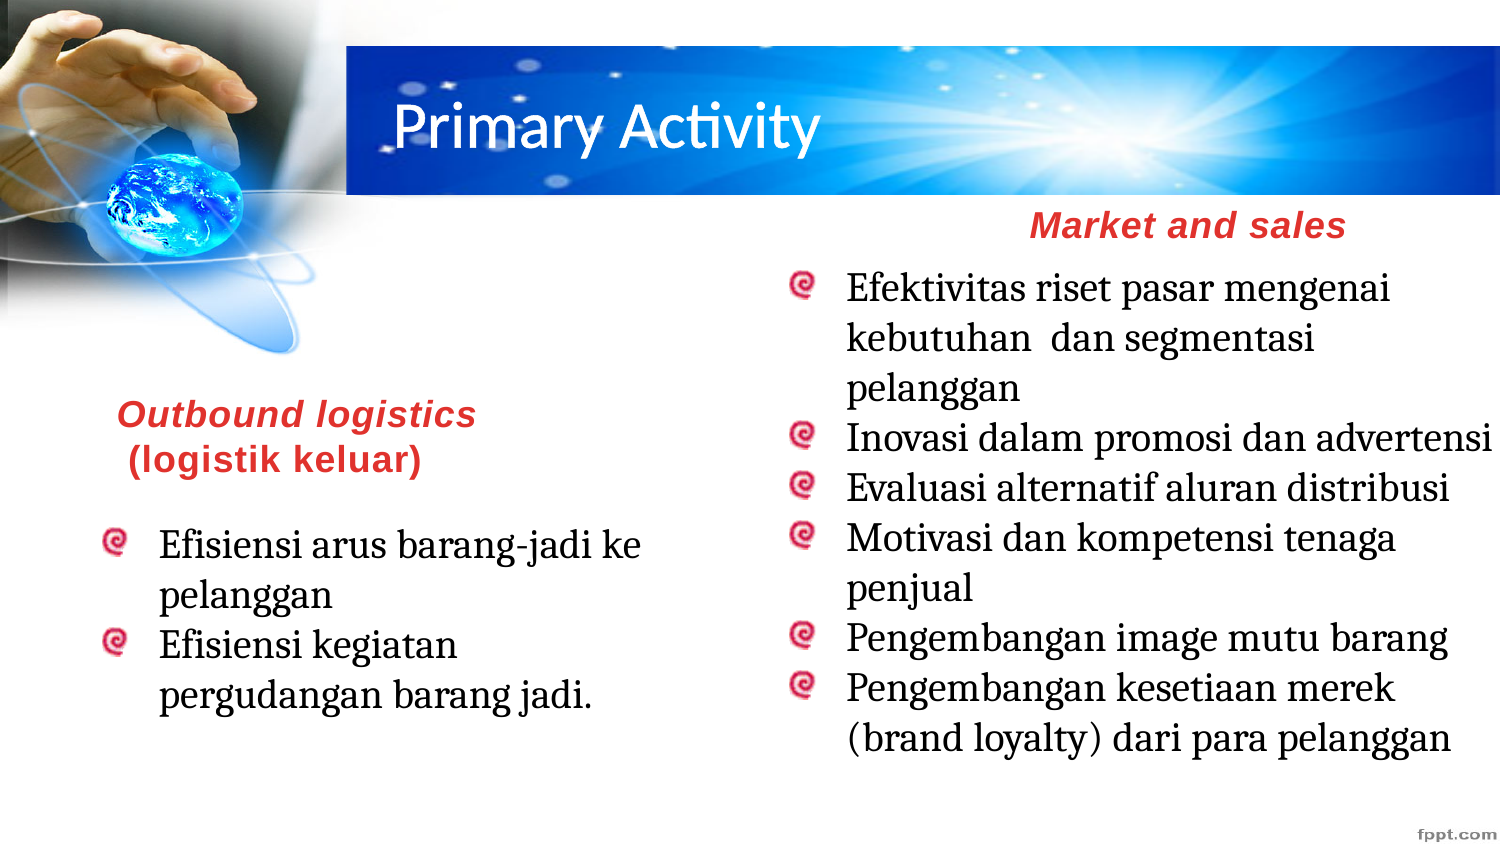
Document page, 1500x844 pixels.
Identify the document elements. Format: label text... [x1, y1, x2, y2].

picture [789, 420, 818, 450]
text_box Efisiensi arus barang-jadi ke pelanggan Efisiensi kegiatan pergudangan barang jadi. [12, 509, 699, 725]
picture [789, 620, 818, 650]
picture [789, 520, 818, 550]
picture [789, 470, 818, 500]
picture [102, 527, 130, 557]
picture [102, 627, 130, 657]
text_box Outbound logistics (logistik keluar) [101, 382, 493, 488]
picture [789, 270, 818, 300]
text_box Efektivitas riset pasar mengenai kebutuhan dan segmentasi pelanggan Inovasi dalam promosi dan advertensi Evaluasi alternatif aluran distribusi Motivasi dan kompetensi tenaga penjual Pengembangan image mutu barang Pengembangan kesetiaan merek (brand loyalty) dari para pelanggan [699, 252, 1500, 768]
text_box Market and sales [1014, 204, 1363, 252]
picture [0, 0, 1500, 844]
picture [789, 670, 818, 700]
